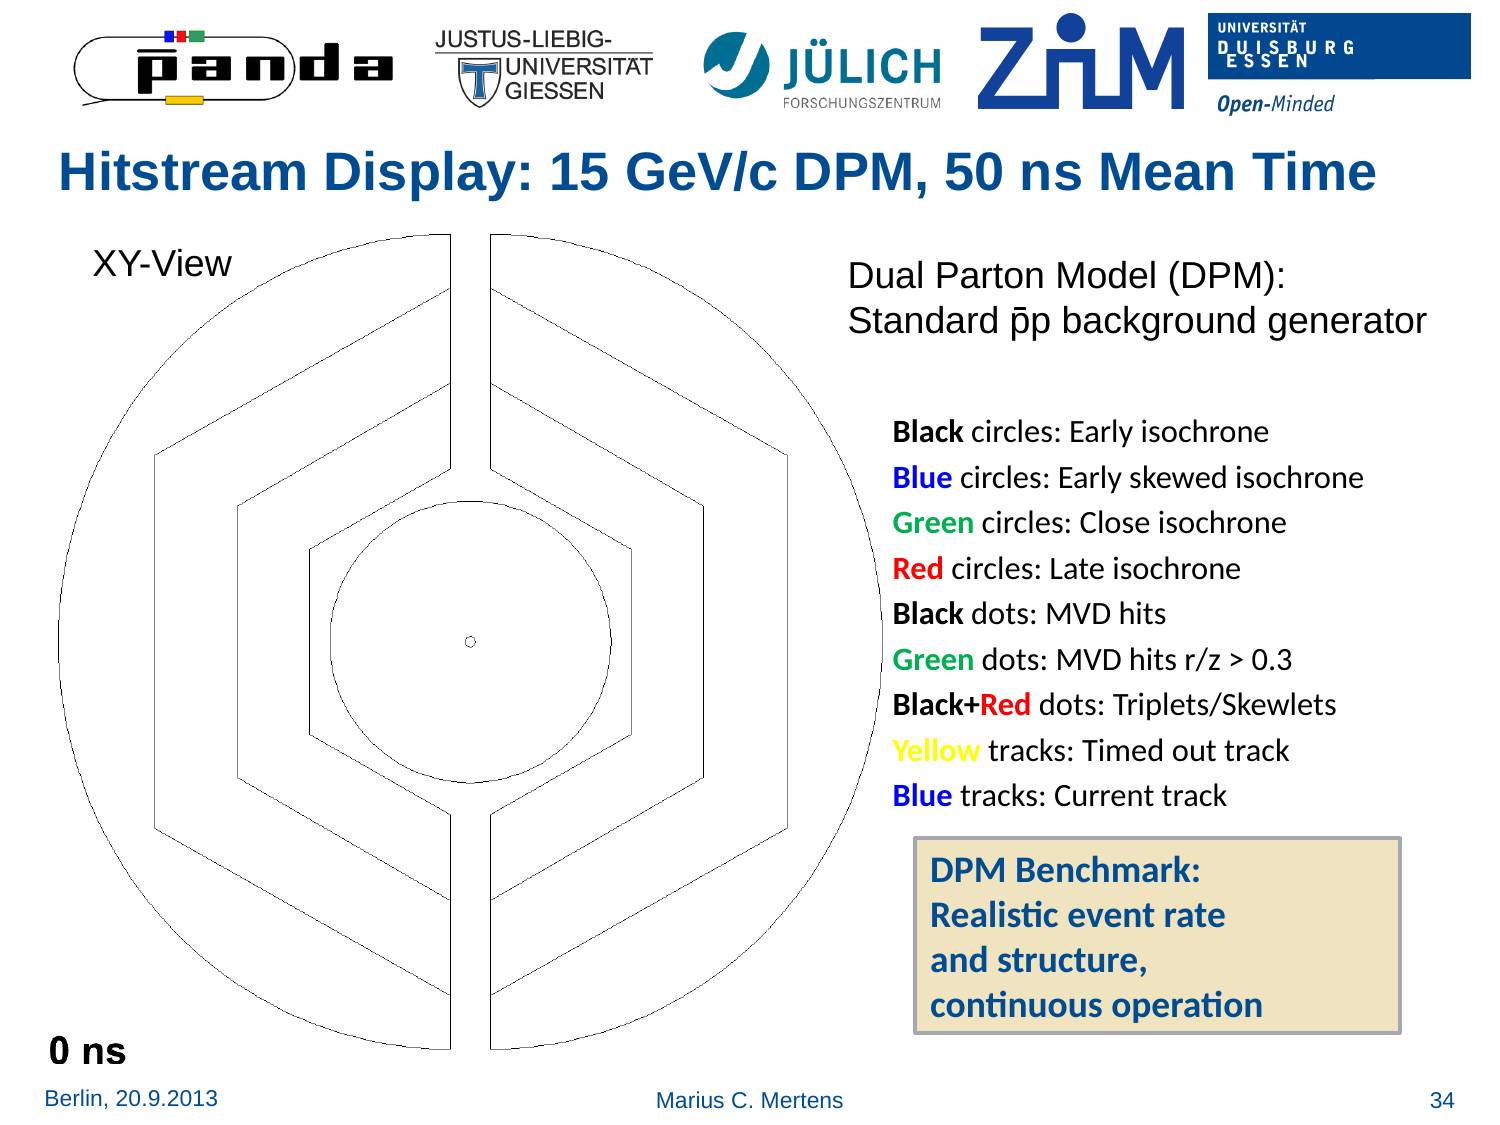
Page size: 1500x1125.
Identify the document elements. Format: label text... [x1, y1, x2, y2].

slide_number 34 [1170, 1077, 1471, 1125]
text_box Black circles: Early isochrone Blue circles: Early skewed isochrone Green circles: Close isochrone Red circles: Late isochrone Black dots: MVD hits Green dots: MVD hits r/z > 0.3 Black+Red dots: Triplets/Skewlets Yellow tracks: Timed out track Blue tracks: Current track [897, 402, 1500, 823]
picture [702, 30, 940, 108]
picture [47, 219, 892, 1064]
title Hitstream Display: 15 GeV/c DPM, 50 ns Mean Time [29, 136, 1471, 223]
picture [1208, 13, 1471, 116]
text_box Dual Parton Model (DPM): Standard pp background generator [897, 243, 1471, 349]
picture [435, 30, 653, 108]
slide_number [29, 1076, 330, 1124]
footer Marius C. Mertens [341, 1077, 1159, 1125]
text_box DPM Benchmark: Realistic event rate and structure, continuous operation [913, 836, 1402, 1035]
picture [978, 13, 1184, 109]
picture [73, 30, 393, 106]
